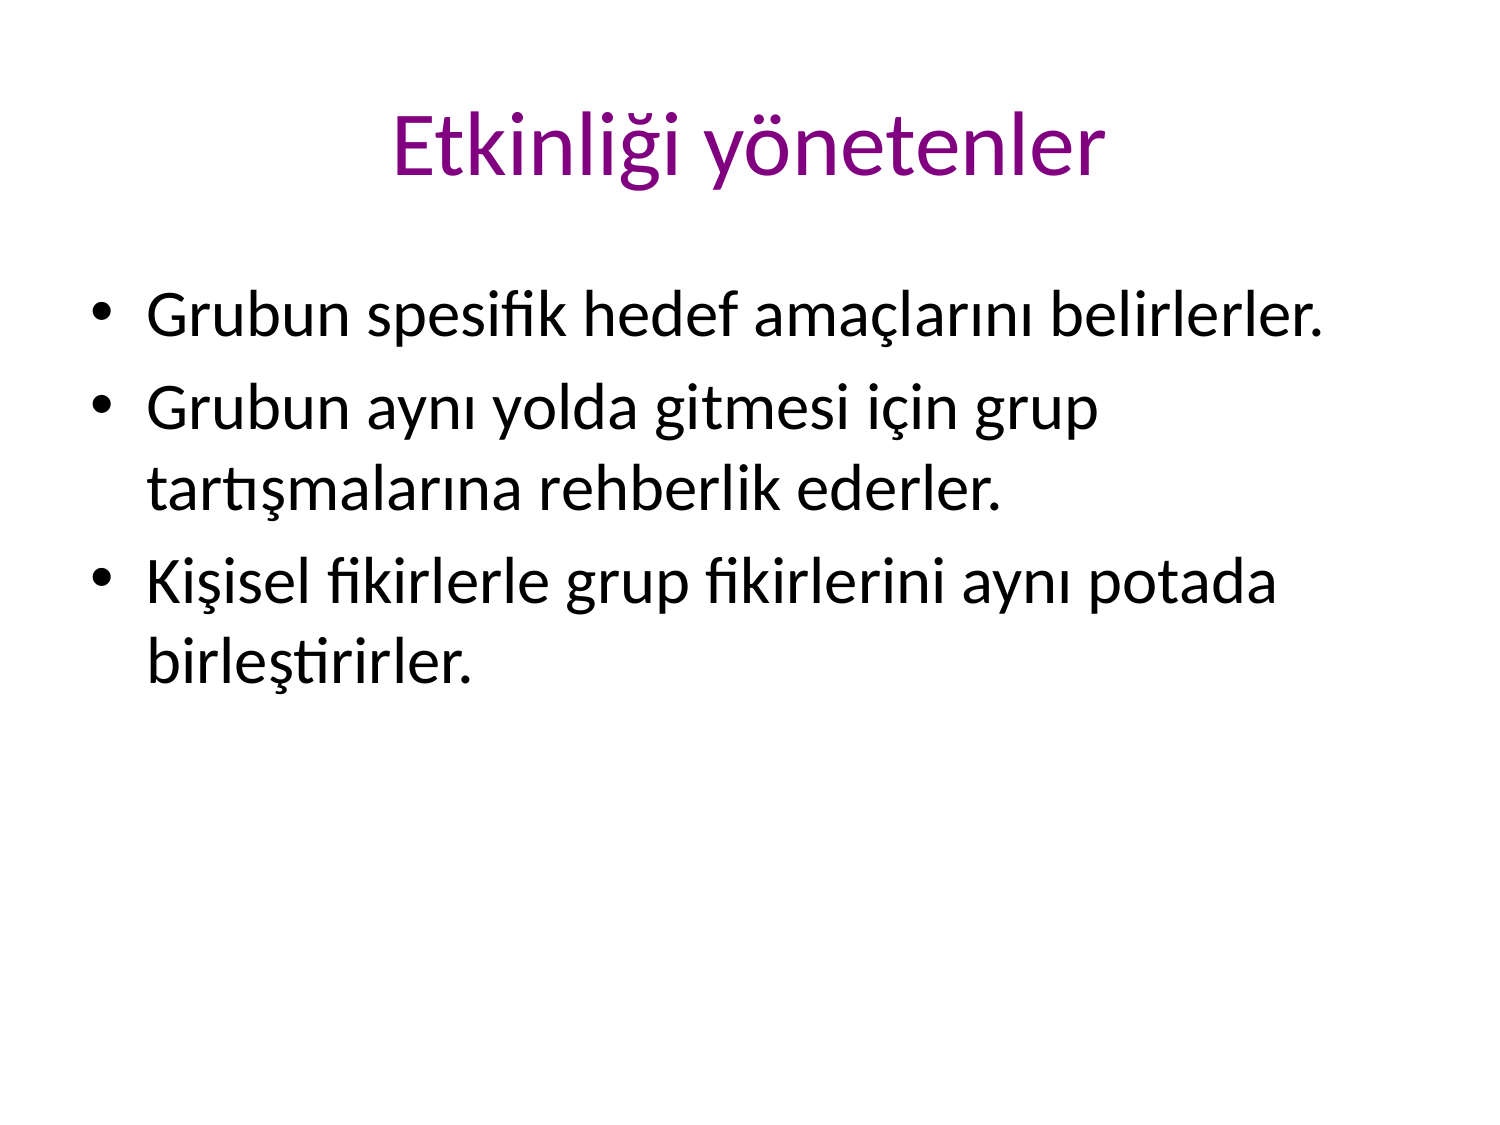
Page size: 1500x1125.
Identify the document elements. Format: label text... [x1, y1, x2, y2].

title Etkinliği yönetenler [75, 45, 1425, 233]
list Grubun spesifik hedef amaçlarını belirlerler. Grubun aynı yolda gitmesi için grup tartışmalarına rehberlik ederler. Kişisel fikirlerle grup fikirlerini aynı potada birleştirirler. [75, 262, 1425, 1005]
